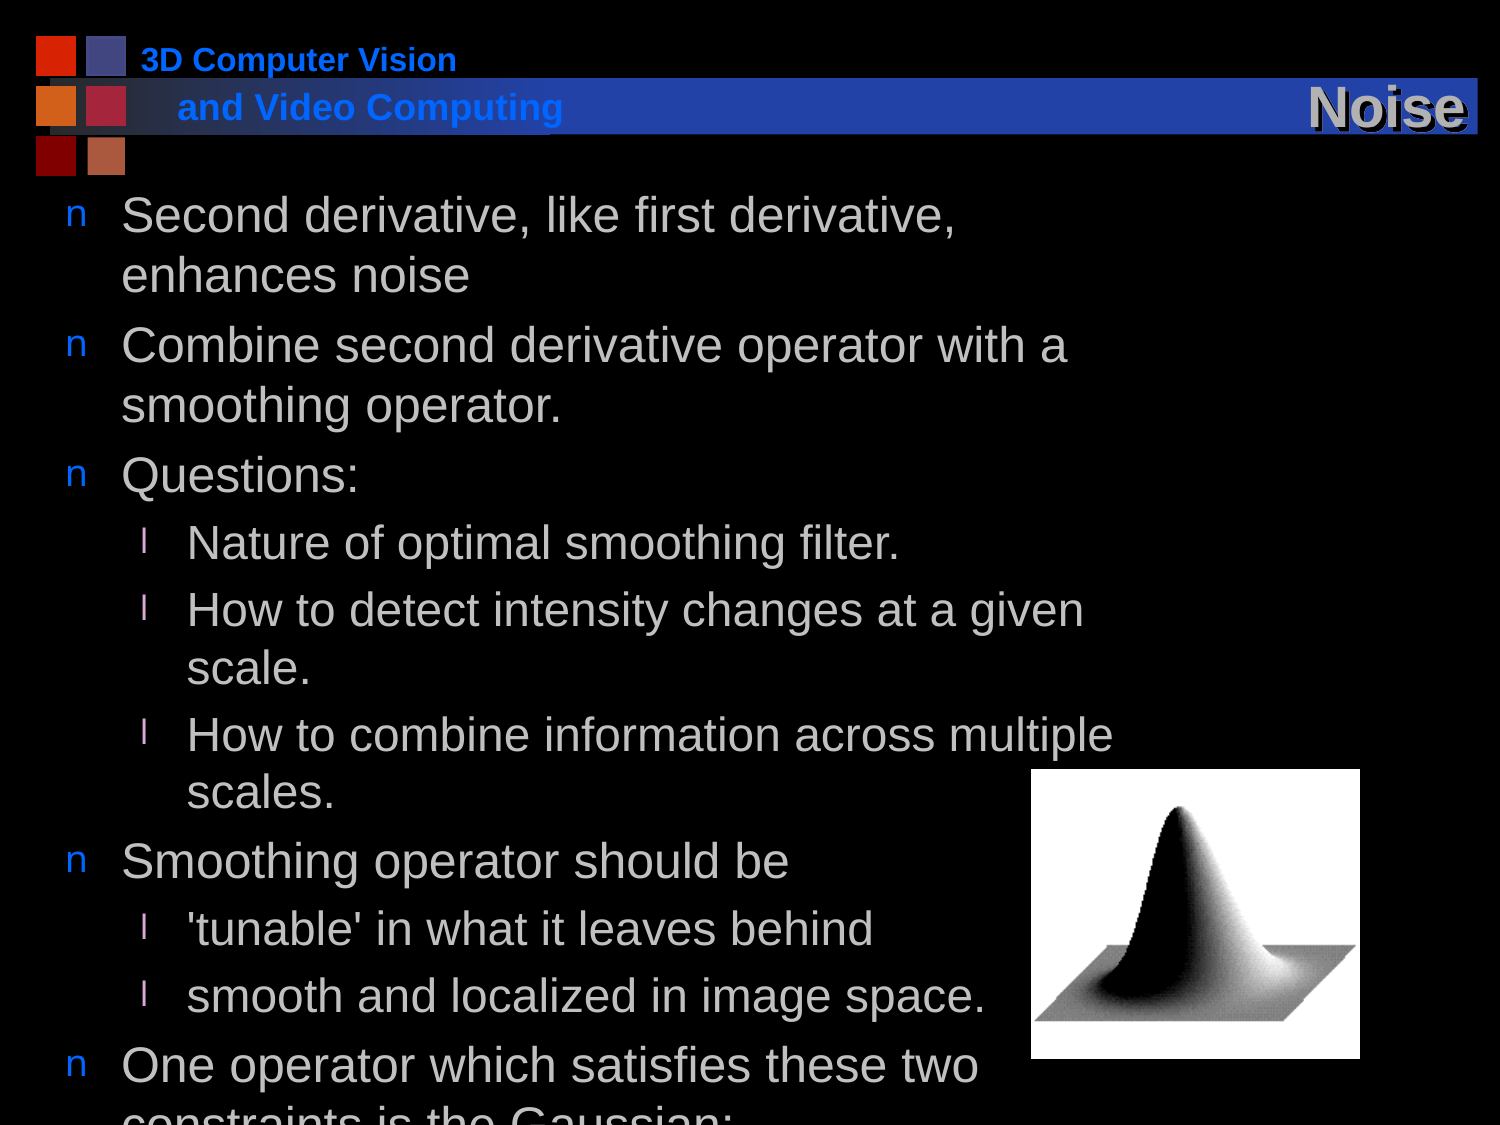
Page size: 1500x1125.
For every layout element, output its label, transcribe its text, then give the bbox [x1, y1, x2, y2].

list Second derivative, like first derivative, enhances noise Combine second derivative operator with a smoothing operator. Questions: Nature of optimal smoothing filter. How to detect intensity changes at a given scale. How to combine information across multiple scales. Smoothing operator should be 'tunable' in what it leaves behind smooth and localized in image space. One operator which satisfies these two constraints is the Gaussian: [49, 174, 1189, 563]
picture [1024, 762, 1376, 1075]
title Noise [1272, 46, 1500, 148]
